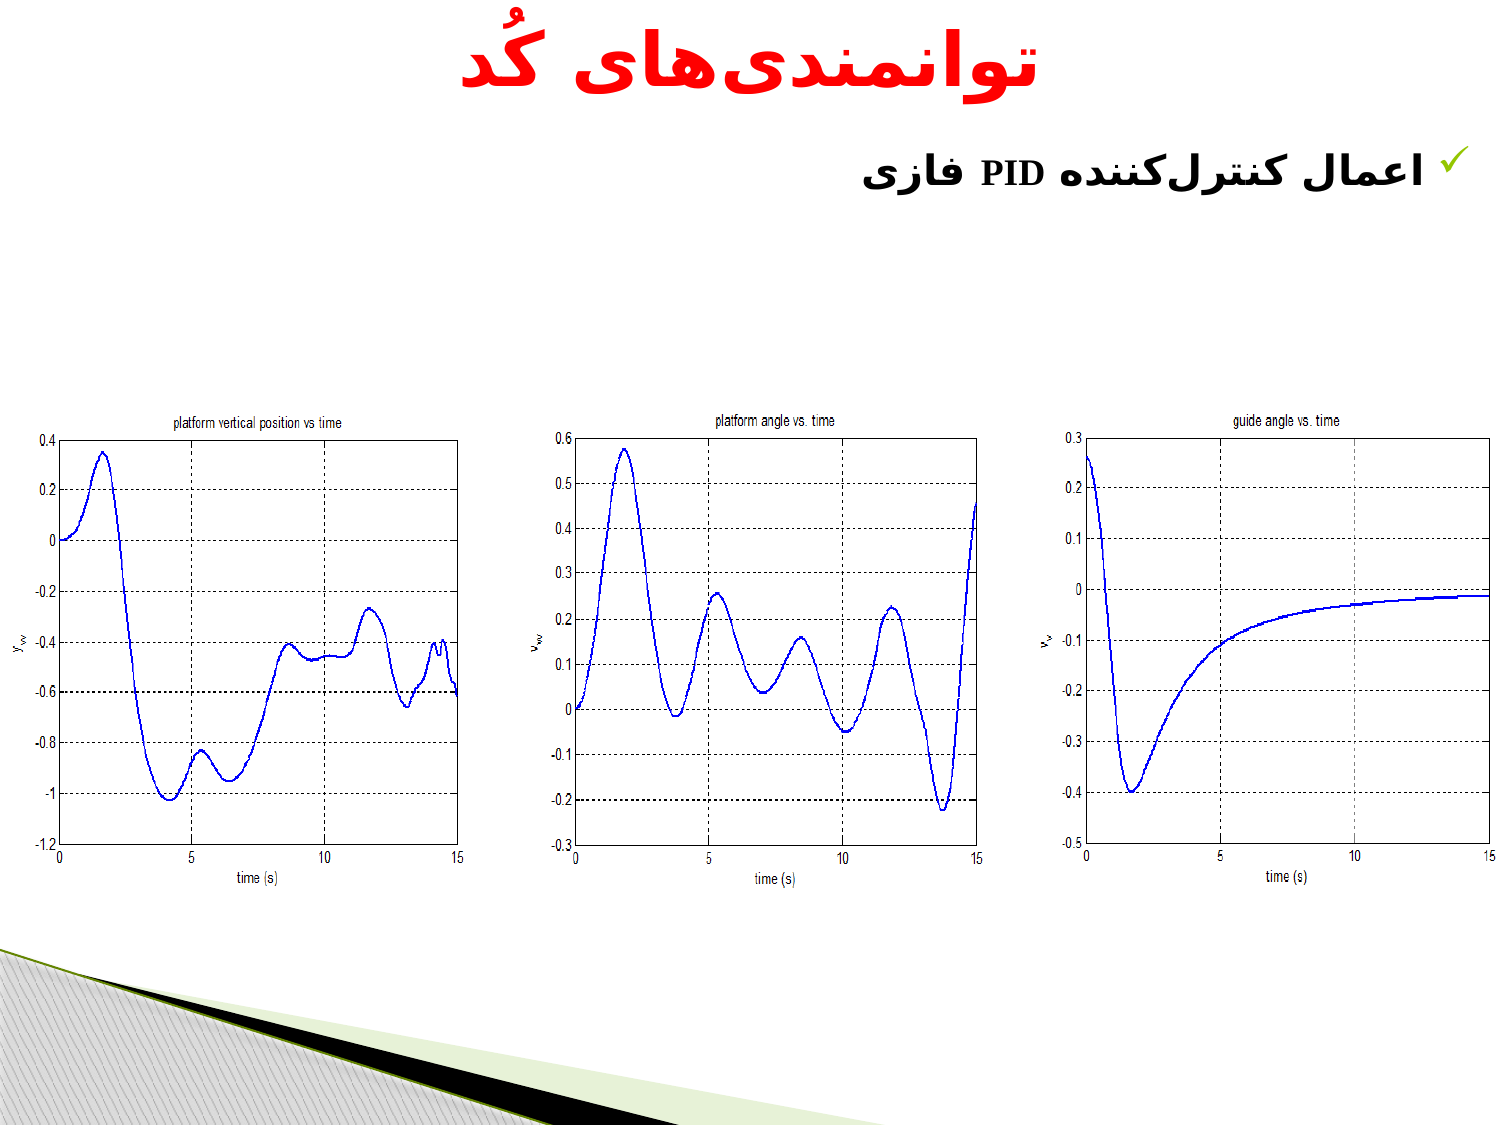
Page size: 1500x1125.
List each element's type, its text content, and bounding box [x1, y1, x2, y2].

picture [12, 413, 476, 888]
picture [524, 412, 988, 888]
text_box اعمال کنترل‌کننده PID فازی [0, 0, 1500, 1125]
picture [1037, 412, 1500, 888]
